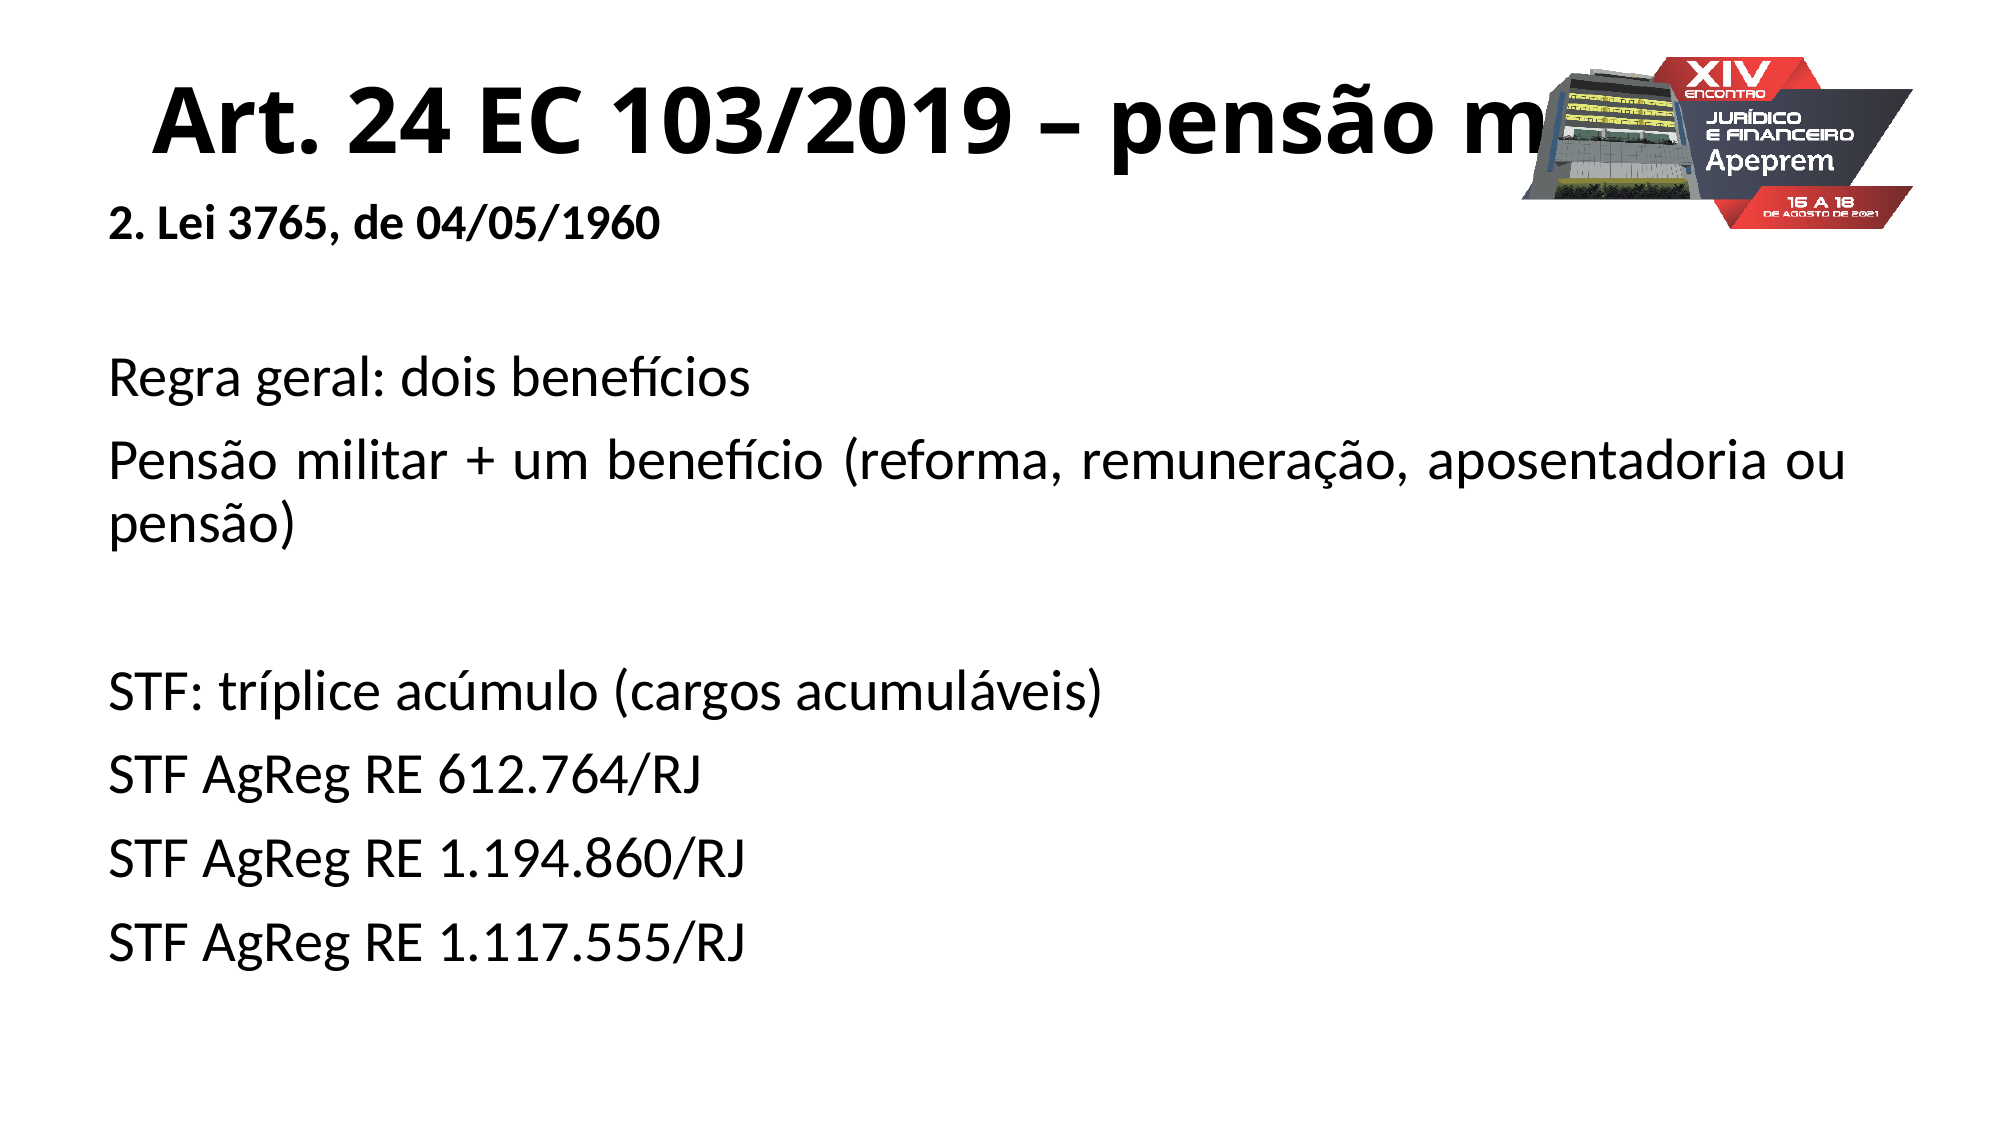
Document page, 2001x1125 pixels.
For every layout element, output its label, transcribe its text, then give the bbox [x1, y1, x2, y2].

picture [1521, 57, 1913, 229]
list 2. Lei 3765, de 04/05/1960 Regra geral: dois benefícios Pensão militar + um benefício (reforma, remuneração, aposentadoria ou pensão) STF: tríplice acúmulo (cargos acumuláveis) STF AgReg RE 612.764/RJ STF AgReg RE 1.194.860/RJ STF AgReg RE 1.117.555/RJ [93, 188, 1863, 1014]
title Art. 24 EC 103/2019 – pensão militar [137, 59, 1521, 188]
